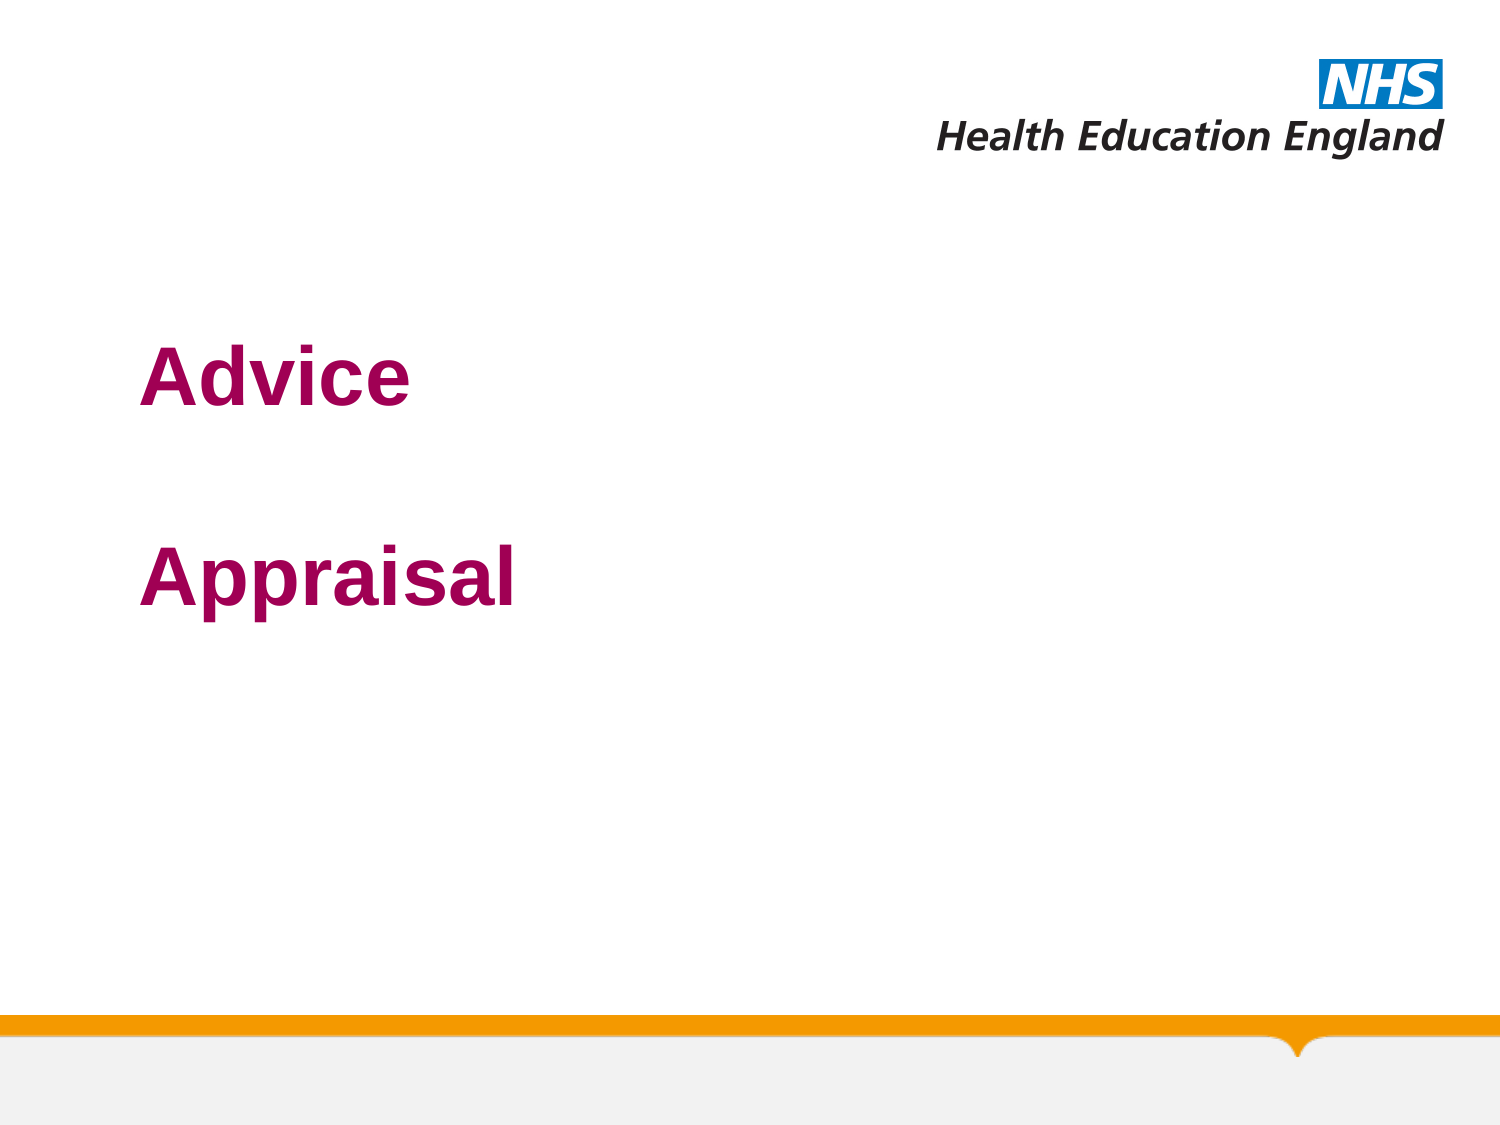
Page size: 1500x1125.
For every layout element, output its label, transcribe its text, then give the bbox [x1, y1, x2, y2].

title [118, 200, 1394, 811]
text_box Advice Appraisal [123, 314, 1399, 553]
picture [936, 59, 1445, 160]
